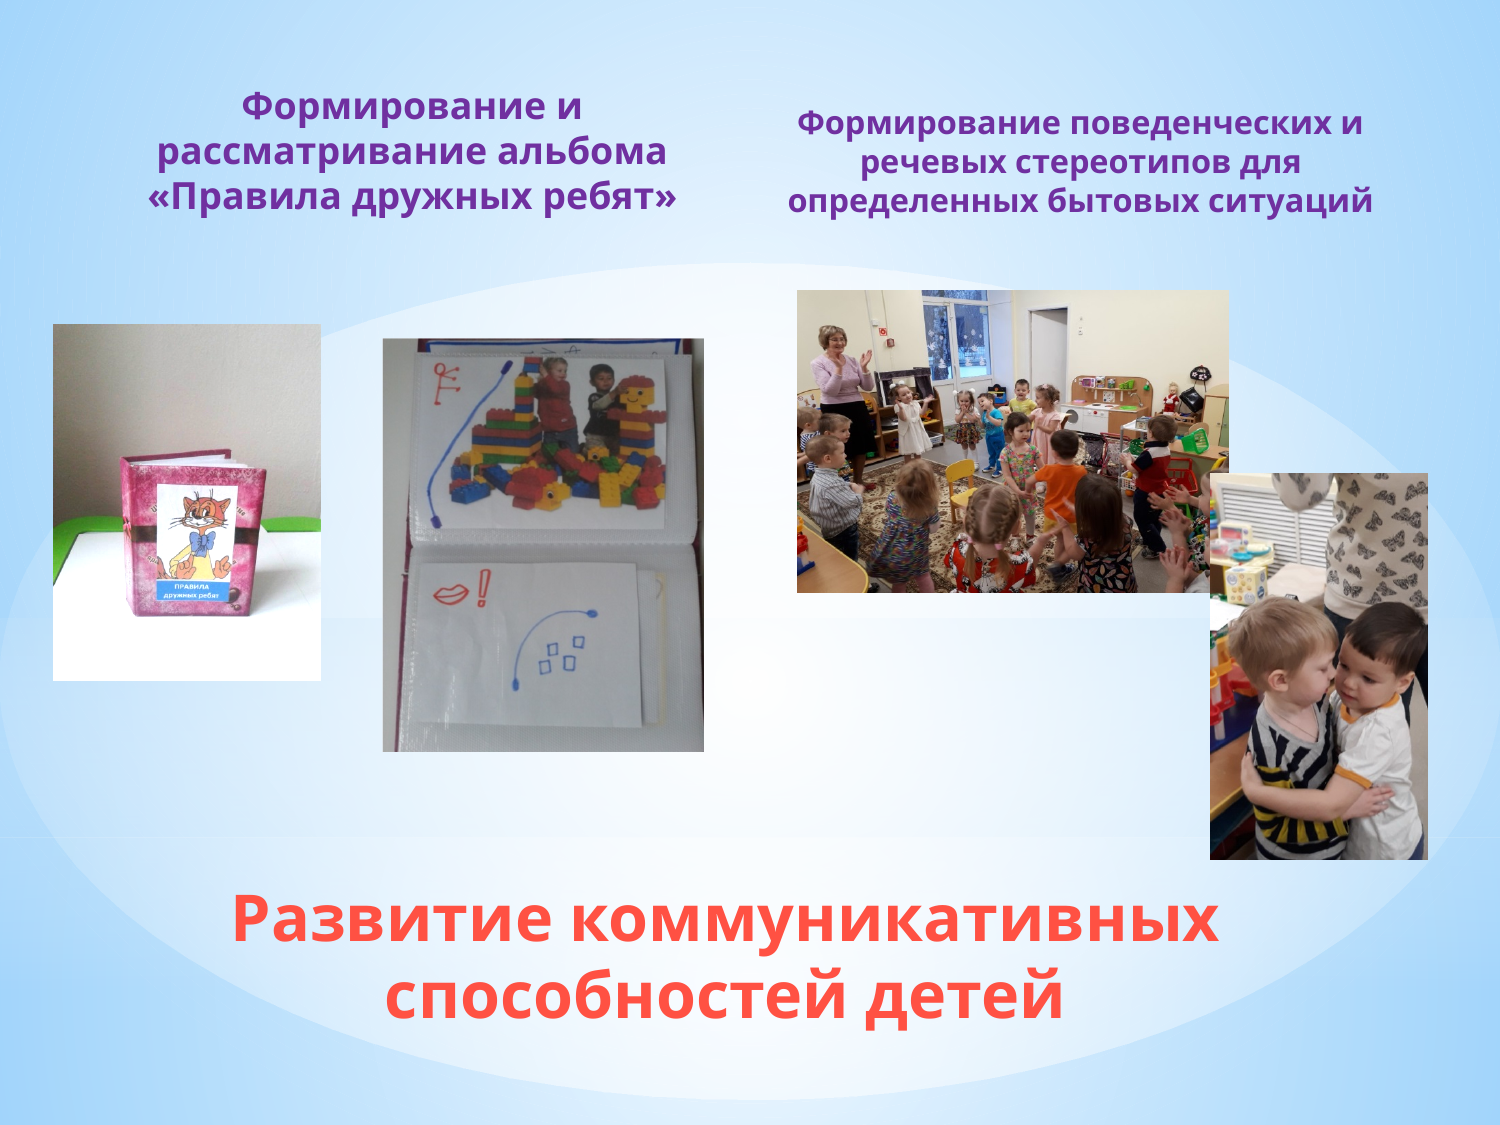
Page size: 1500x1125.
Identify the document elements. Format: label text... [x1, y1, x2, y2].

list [796, 290, 1229, 594]
list Формирование поведенческих и речевых стереотипов для определенных бытовых ситуаций [762, 42, 1400, 256]
picture [1210, 473, 1428, 860]
title Развитие коммуникативных способностей детей [88, 869, 1363, 1071]
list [52, 323, 321, 681]
list Формирование и рассматривание альбома «Правила дружных ребят» [88, 66, 737, 225]
picture [335, 339, 750, 752]
